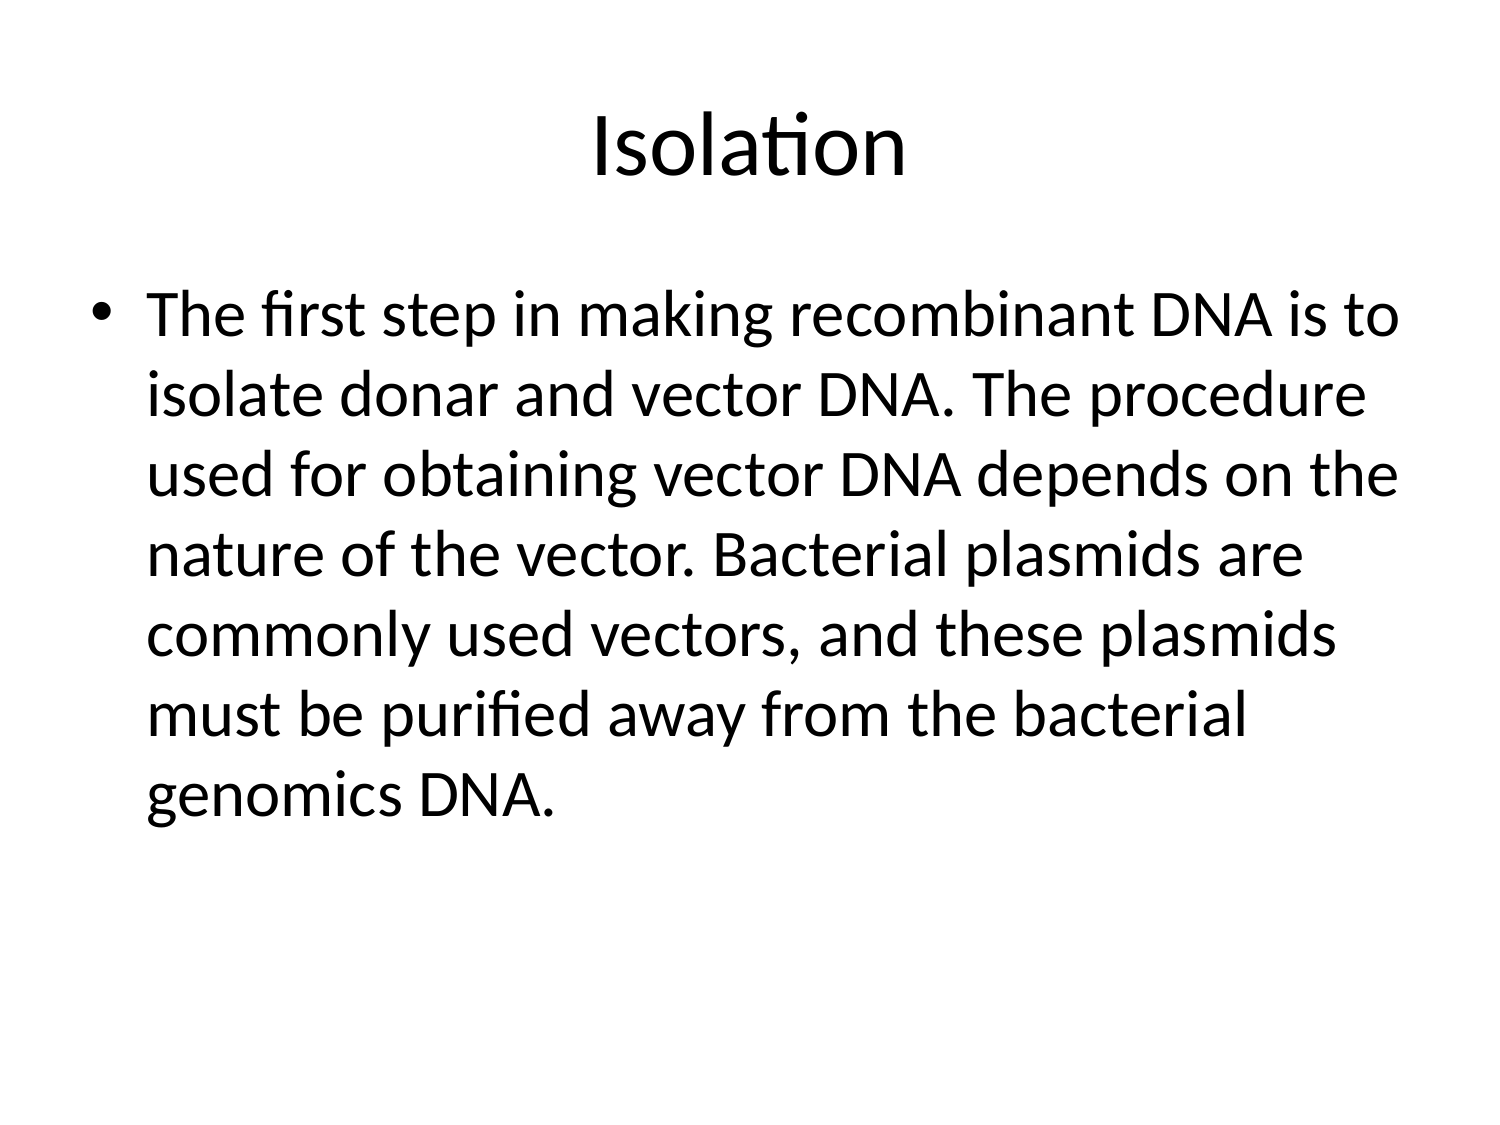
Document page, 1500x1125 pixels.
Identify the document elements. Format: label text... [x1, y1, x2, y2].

title Isolation [75, 45, 1425, 233]
list The first step in making recombinant DNA is to isolate donar and vector DNA. The procedure used for obtaining vector DNA depends on the nature of the vector. Bacterial plasmids are commonly used vectors, and these plasmids must be purified away from the bacterial genomics DNA. [75, 262, 1425, 1005]
